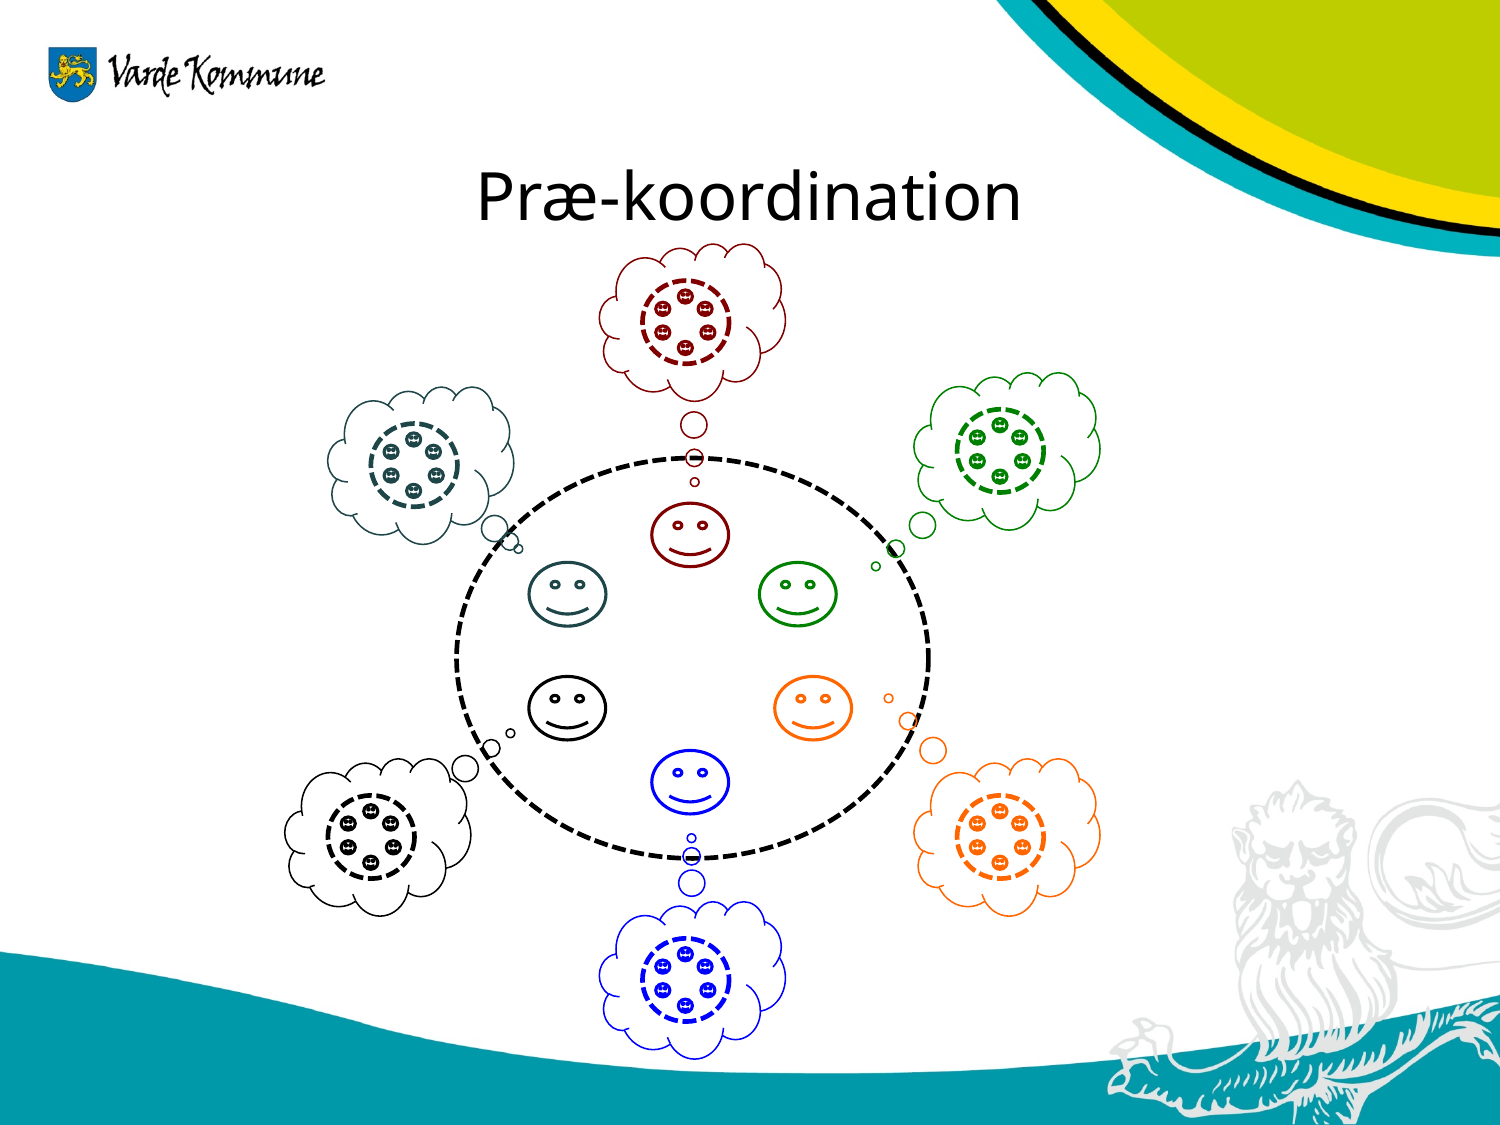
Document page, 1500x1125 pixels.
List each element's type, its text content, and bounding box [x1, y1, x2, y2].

picture [0, 0, 1500, 1125]
title Præ-koordination [75, 113, 1425, 275]
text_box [284, 243, 1101, 1059]
